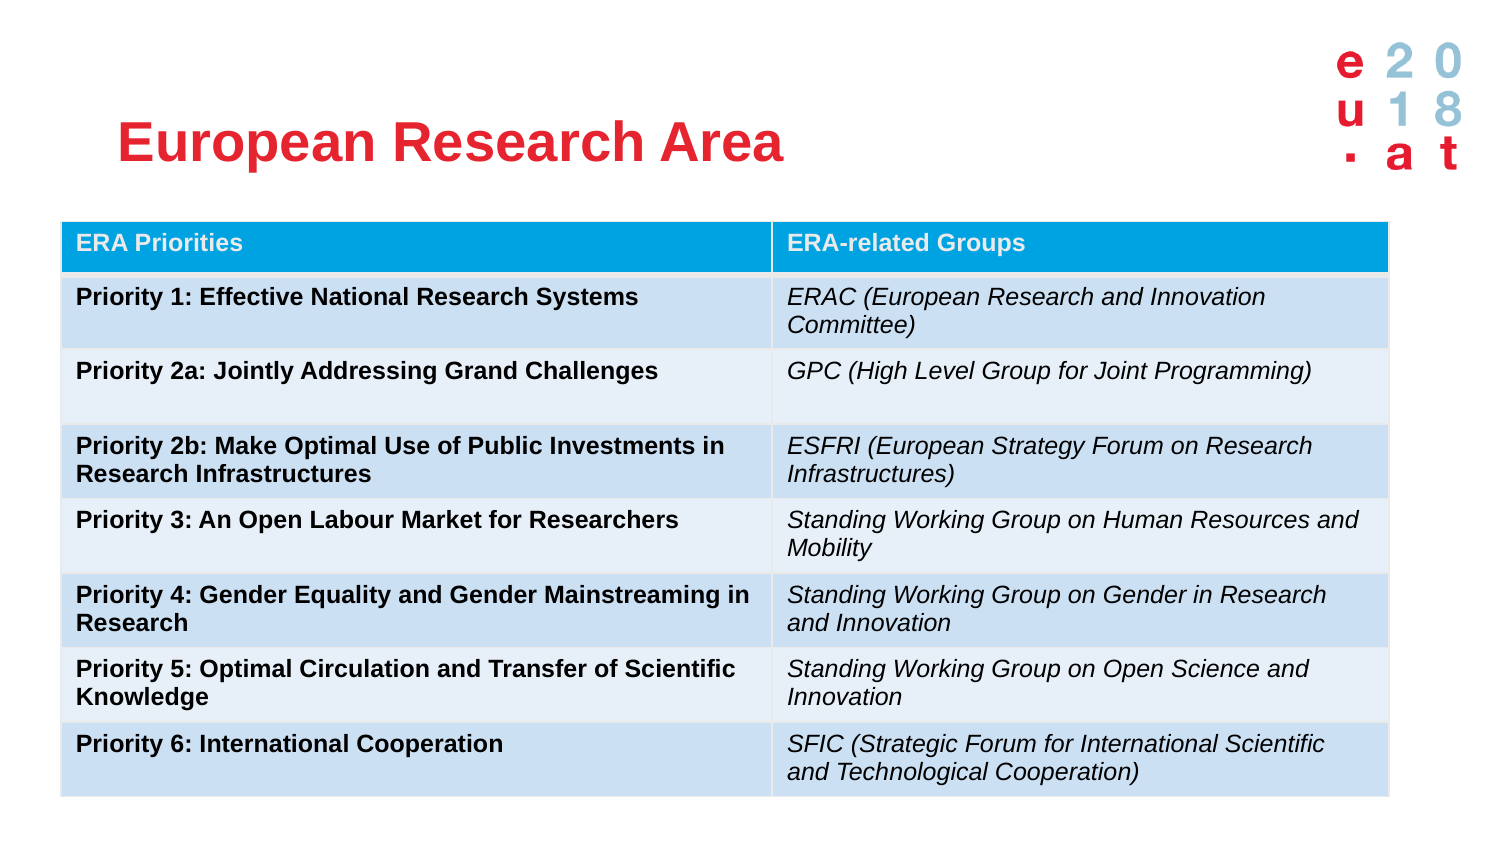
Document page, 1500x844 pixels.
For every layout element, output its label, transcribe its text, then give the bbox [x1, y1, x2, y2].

table_cell GPC (High Level Group for Joint Programming) [773, 350, 1388, 423]
title European Research Area [117, 112, 1287, 188]
table_cell Standing Working Group on Human Resources and Mobility [773, 499, 1388, 572]
table_cell Priority 1: Effective National Research Systems [62, 278, 771, 348]
table_header ERA-related Groups [773, 222, 1388, 272]
table_cell Priority 2a: Jointly Addressing Grand Challenges [62, 350, 771, 423]
table_header ERA Priorities [62, 222, 771, 272]
table_cell Priority 6: International Cooperation [62, 723, 771, 796]
table_cell ESFRI (European Strategy Forum on Research Infrastructures) [773, 425, 1388, 498]
table_cell Priority 4: Gender Equality and Gender Mainstreaming in Research [62, 574, 771, 647]
table_cell Priority 3: An Open Labour Market for Researchers [62, 499, 771, 572]
table_cell Standing Working Group on Open Science and Innovation [773, 648, 1388, 721]
table_cell Priority 2b: Make Optimal Use of Public Investments in Research Infrastructures [62, 425, 771, 498]
table_cell Standing Working Group on Gender in Research and Innovation [773, 574, 1388, 647]
table_cell SFIC (Strategic Forum for International Scientific and Technological Cooperation) [773, 723, 1388, 796]
picture [1337, 42, 1461, 170]
table_cell Priority 5: Optimal Circulation and Transfer of Scientific Knowledge [62, 648, 771, 721]
table_cell ERAC (European Research and Innovation Committee) [773, 278, 1388, 348]
